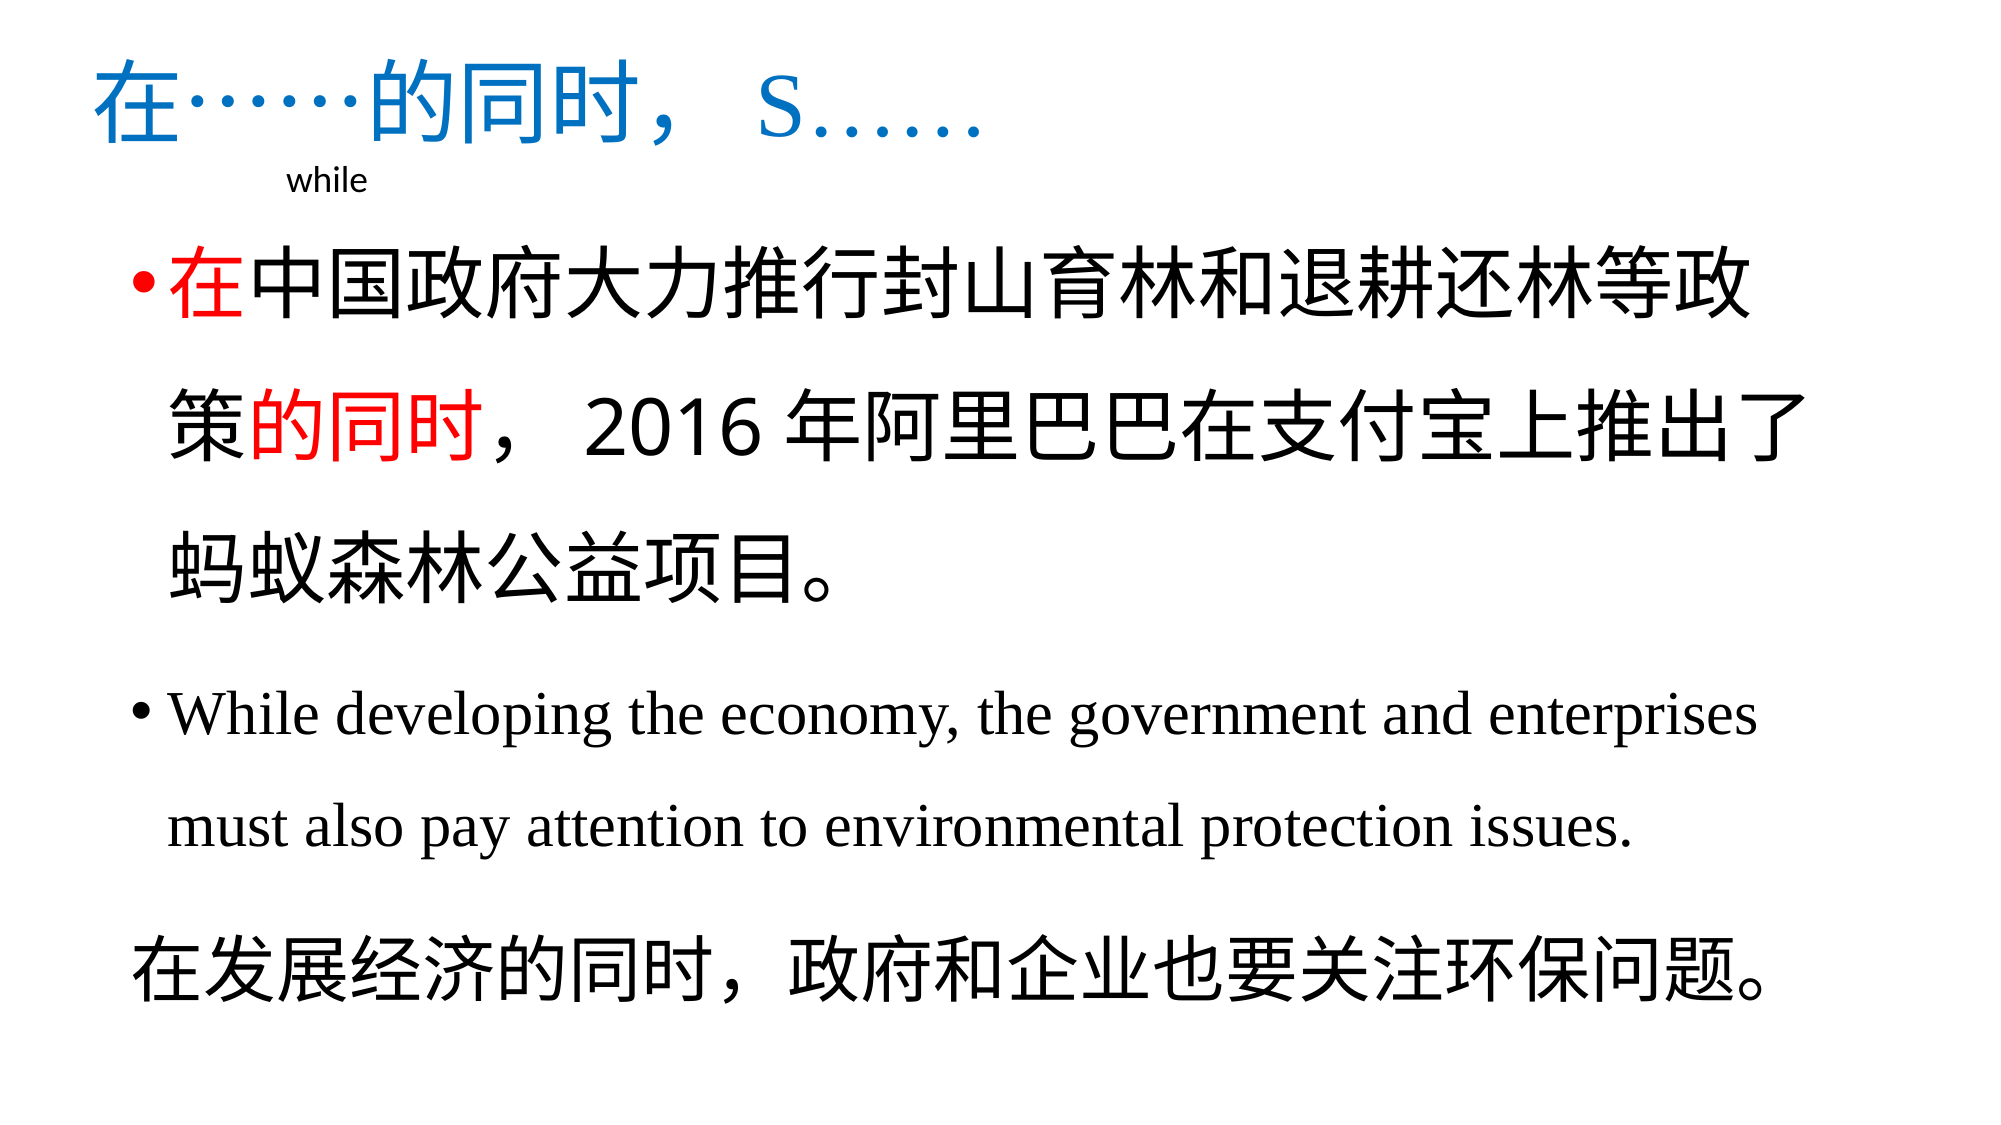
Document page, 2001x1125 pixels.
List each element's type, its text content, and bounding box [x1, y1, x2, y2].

list 在中国政府大力推行封山育林和退耕还林等政策的同时，2016年阿里巴巴在支付宝上推出了蚂蚁森林公益项目。 While developing the economy, the government and enterprises must also pay attention to environmental protection issues. 在发展经济的同时，政府和企业也要关注环保问题。 [115, 178, 1841, 1064]
text_box while [271, 147, 384, 208]
title 在……的同时，S…… [76, 34, 1801, 180]
